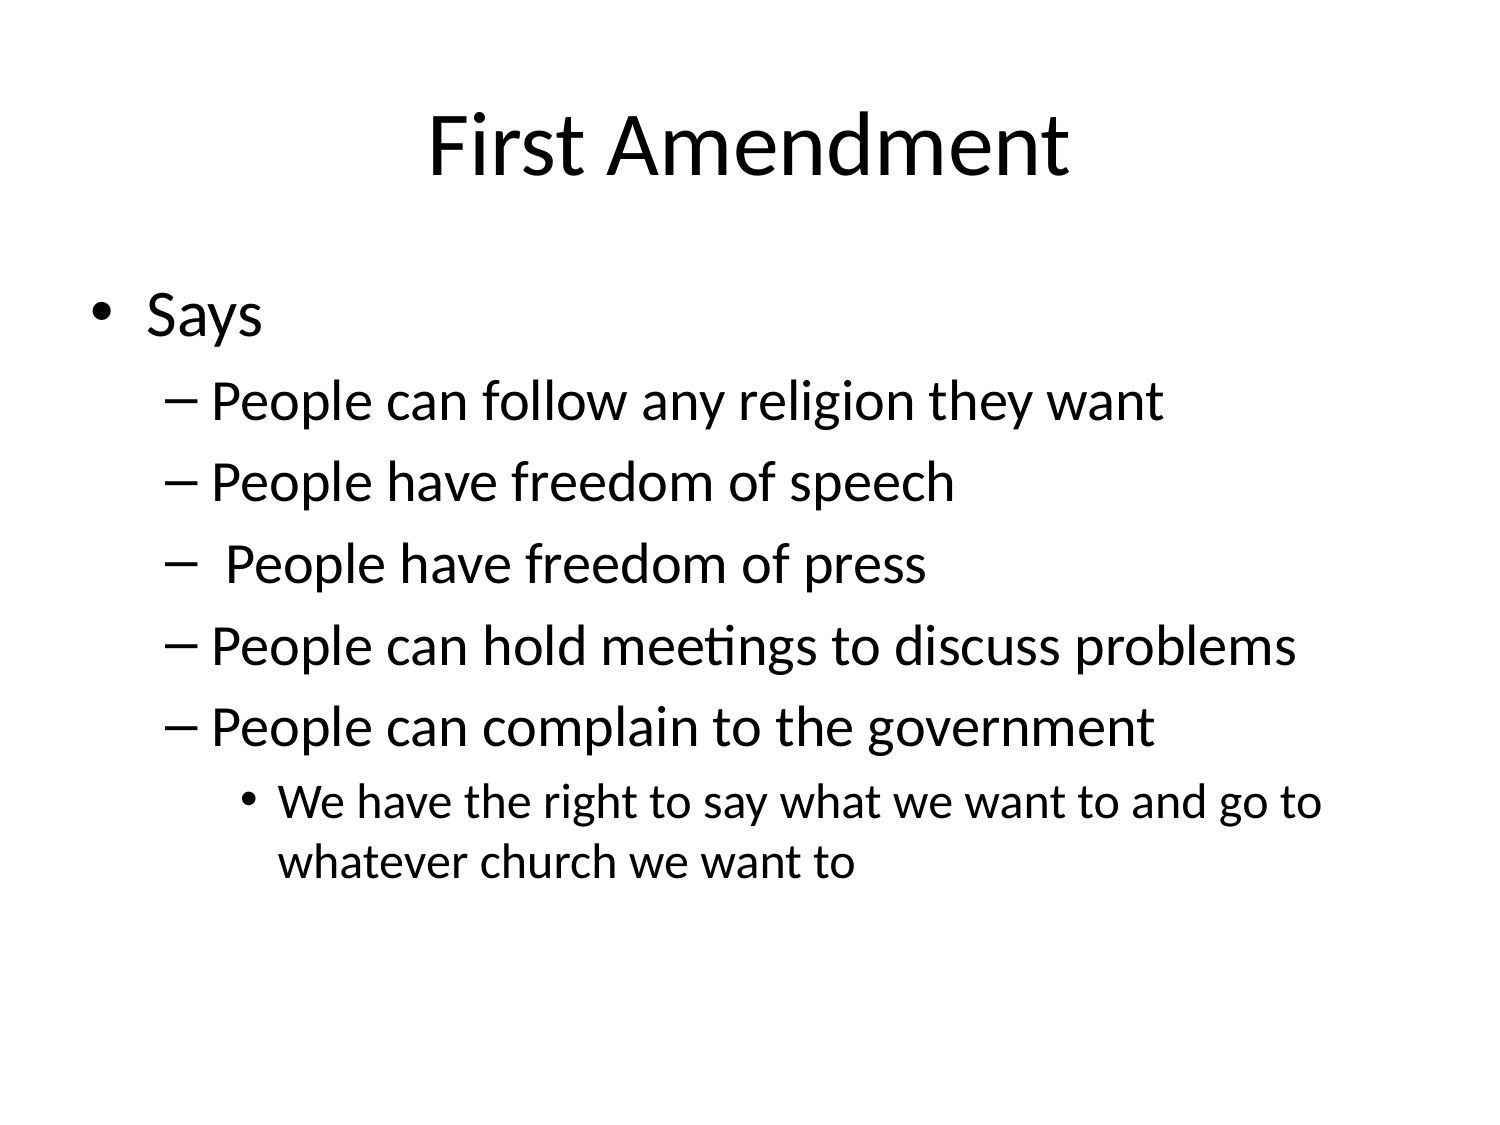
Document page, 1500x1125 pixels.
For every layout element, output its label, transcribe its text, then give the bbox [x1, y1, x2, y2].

title First Amendment [75, 45, 1425, 233]
list Says People can follow any religion they want People have freedom of speech People have freedom of press People can hold meetings to discuss problems People can complain to the government We have the right to say what we want to and go to whatever church we want to [75, 262, 1425, 1005]
